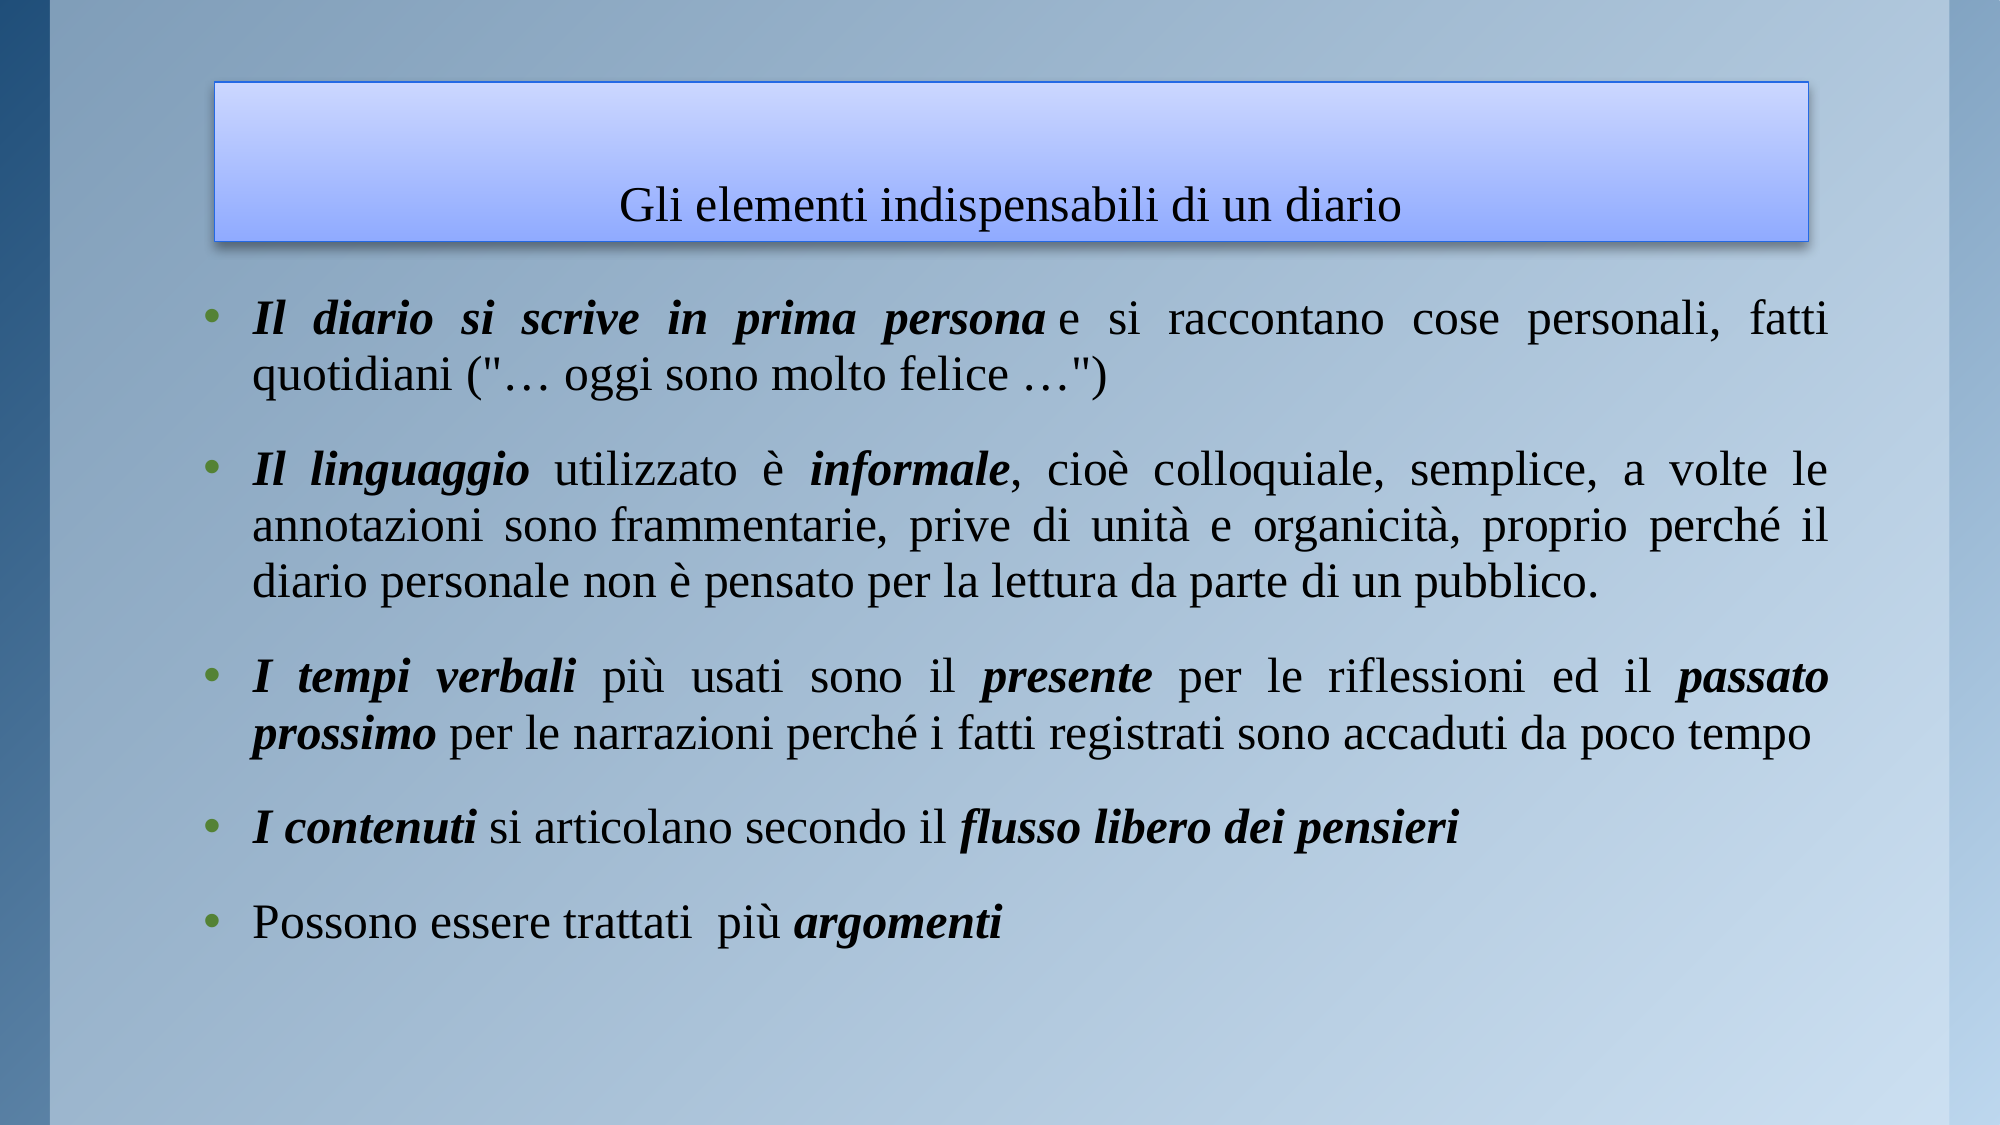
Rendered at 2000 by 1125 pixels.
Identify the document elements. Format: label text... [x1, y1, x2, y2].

title Gli elementi indispensabili di un diario [214, 81, 1809, 242]
list Il diario si scrive in prima persona e si raccontano cose personali, fatti quotidiani ("… oggi sono molto felice …") Il linguaggio utilizzato è informale, cioè colloquiale, semplice, a volte le annotazioni sono frammentarie, prive di unità e organicità, proprio perché il diario personale non è pensato per la lettura da parte di un pubblico. I tempi verbali più usati sono il presente per le riflessioni ed il passato prossimo per le narrazioni perché i fatti registrati sono accaduti da poco tempo I contenuti si articolano secondo il flusso libero dei pensieri Possono essere trattati più argomenti [183, 279, 1850, 1013]
